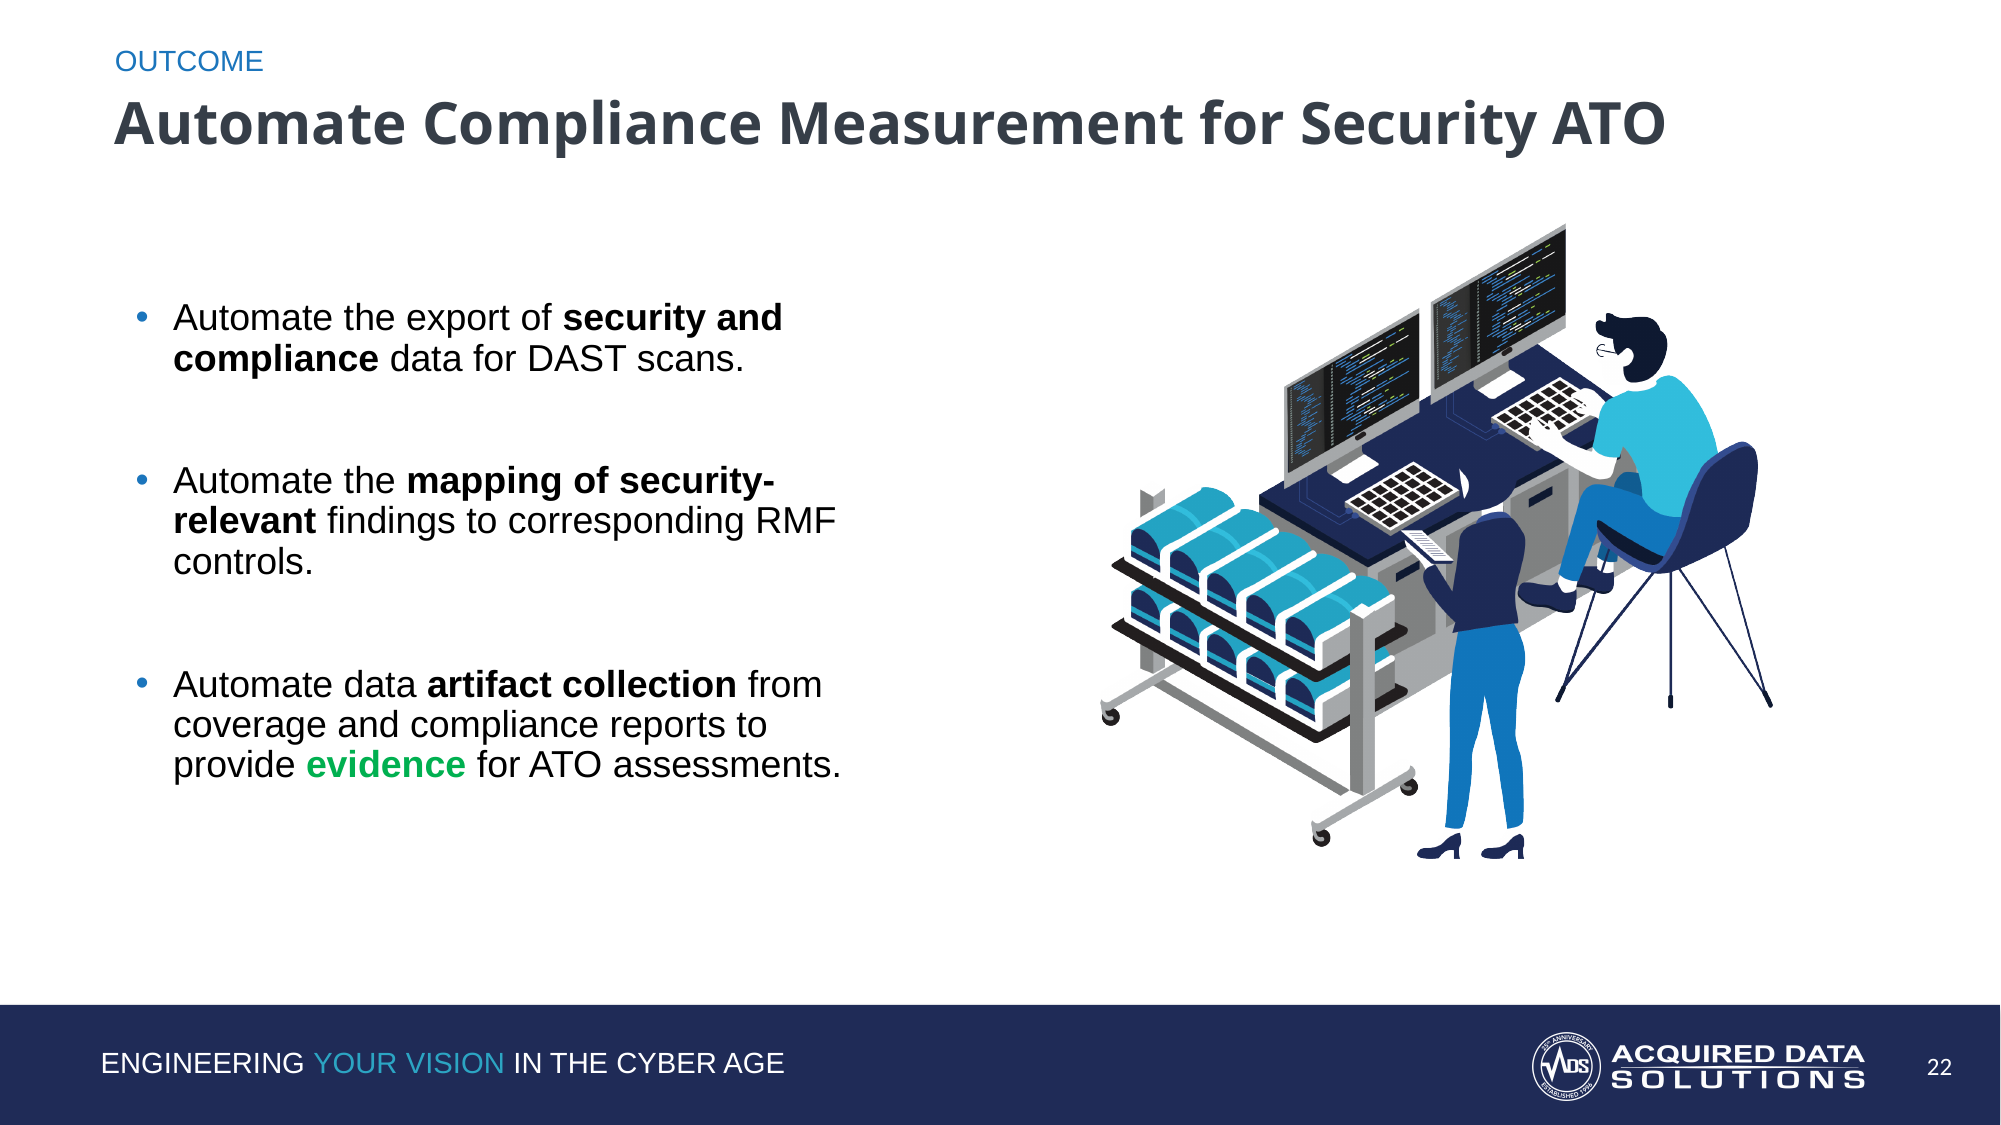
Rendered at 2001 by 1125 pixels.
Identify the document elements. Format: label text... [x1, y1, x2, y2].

text_box Automate the export of security and compliance data for DAST scans. Automate the mapping of security-relevant findings to corresponding RMF controls. Automate data artifact collection from coverage and compliance reports to provide evidence for ATO assessments. [120, 290, 892, 803]
picture [1532, 1096, 1865, 1101]
title Automate Compliance Measurement for Security ATO [99, 78, 1968, 176]
picture [1099, 222, 1773, 859]
slide_number 22 [1500, 1035, 1968, 1096]
text_box OUTCOME [99, 30, 1900, 90]
